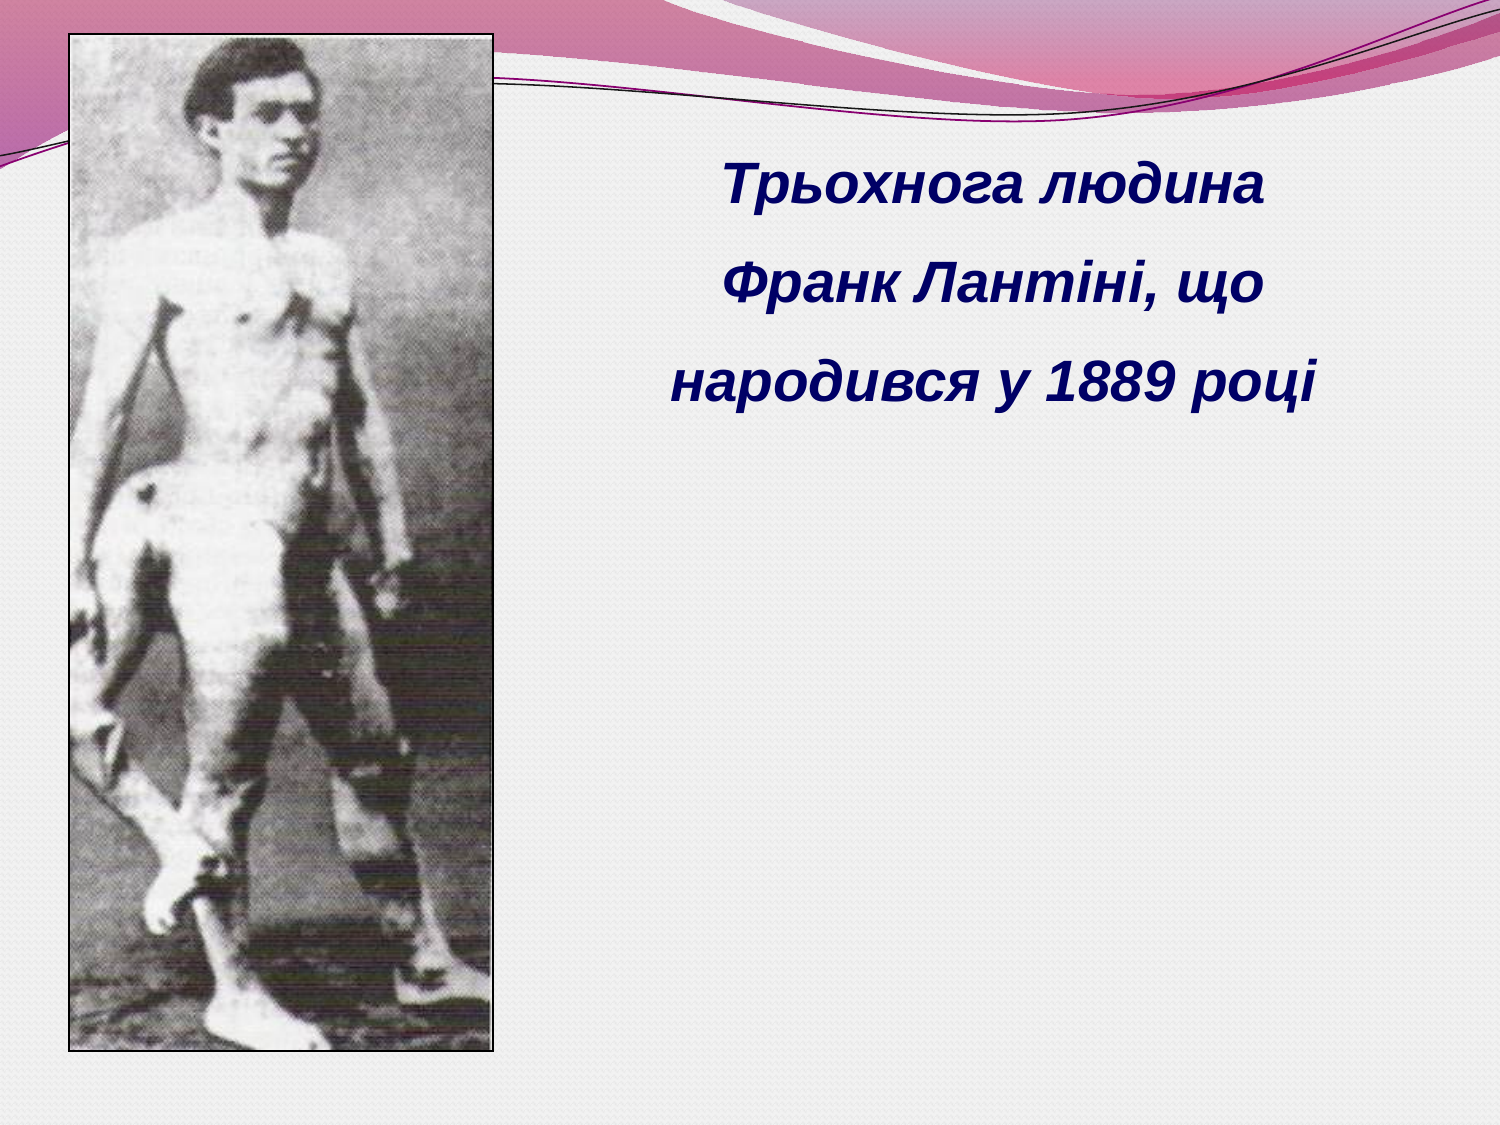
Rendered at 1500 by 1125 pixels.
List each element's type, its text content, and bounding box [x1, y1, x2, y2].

text_box Трьохнога людина Франк Лантіні, що народився у 1889 році [637, 137, 1350, 492]
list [70, 34, 493, 1051]
